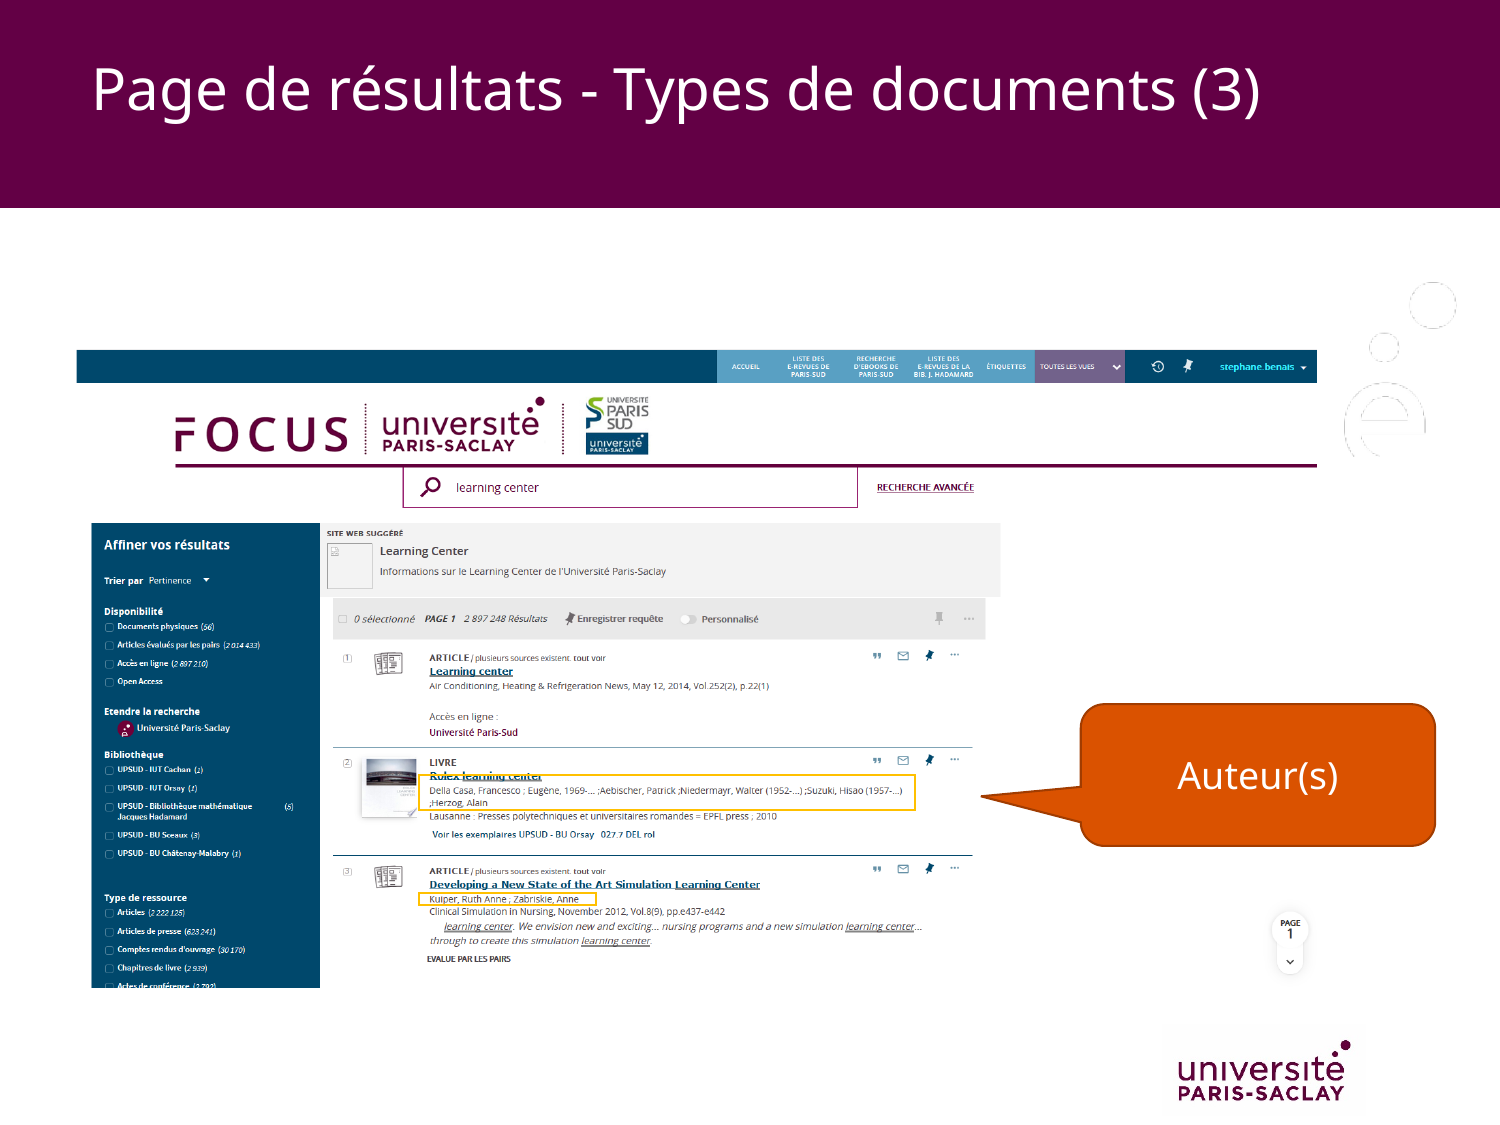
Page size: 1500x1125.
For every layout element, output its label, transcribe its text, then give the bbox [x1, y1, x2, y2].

title Page de résultats - Types de documents (3) [76, 45, 1329, 138]
picture [1162, 1024, 1366, 1116]
text_box Auteur(s) [1323, 703, 1437, 847]
picture [1324, 278, 1476, 457]
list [76, 349, 1317, 988]
